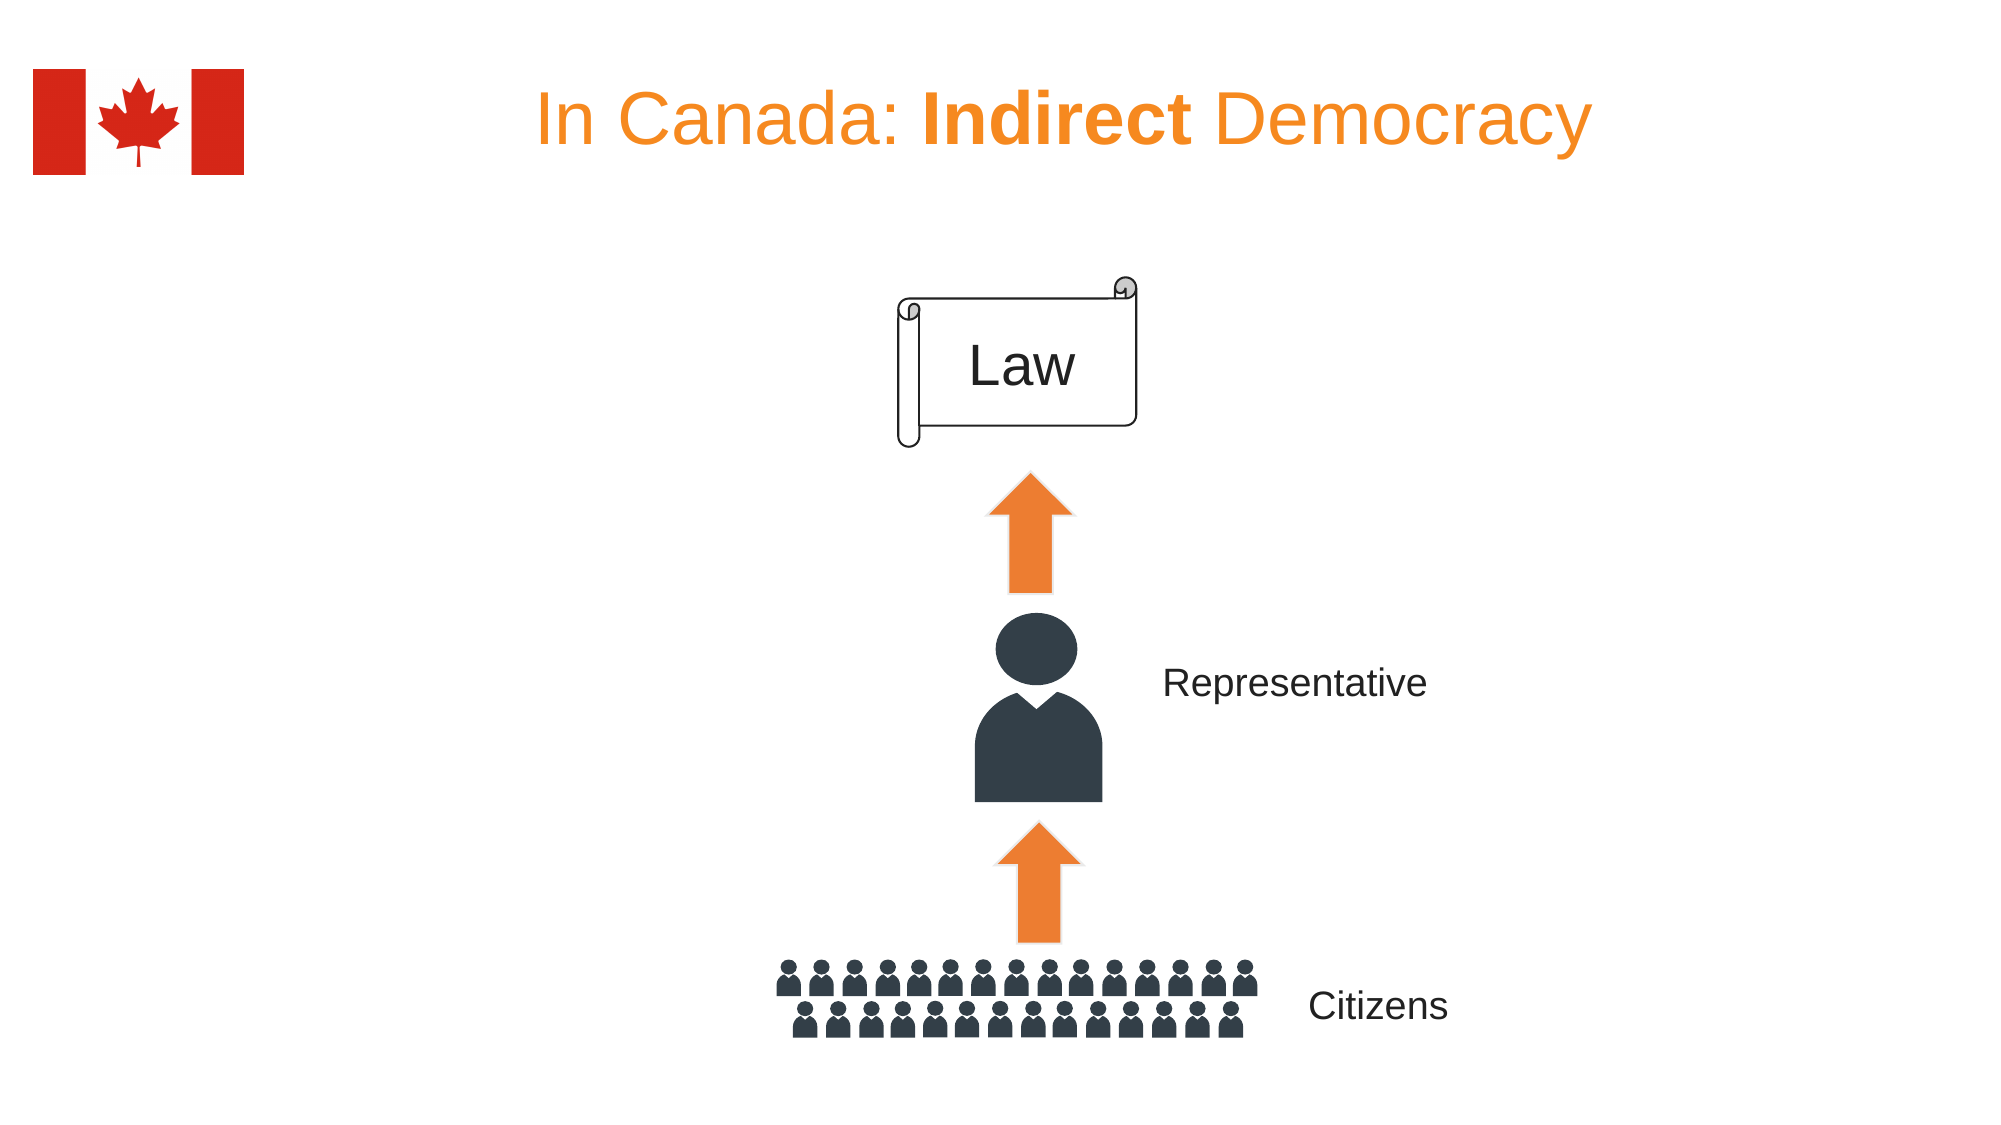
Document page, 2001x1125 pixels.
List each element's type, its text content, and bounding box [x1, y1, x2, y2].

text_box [975, 613, 1102, 802]
text_box [983, 469, 1078, 596]
text_box Representative [1147, 649, 1458, 759]
text_box Citizens [1293, 972, 1551, 1035]
picture [33, 69, 244, 175]
text_box [992, 819, 1087, 945]
text_box In Canada: Indirect Democracy [519, 62, 1608, 167]
text_box Law [897, 276, 1138, 448]
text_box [777, 960, 1257, 1037]
